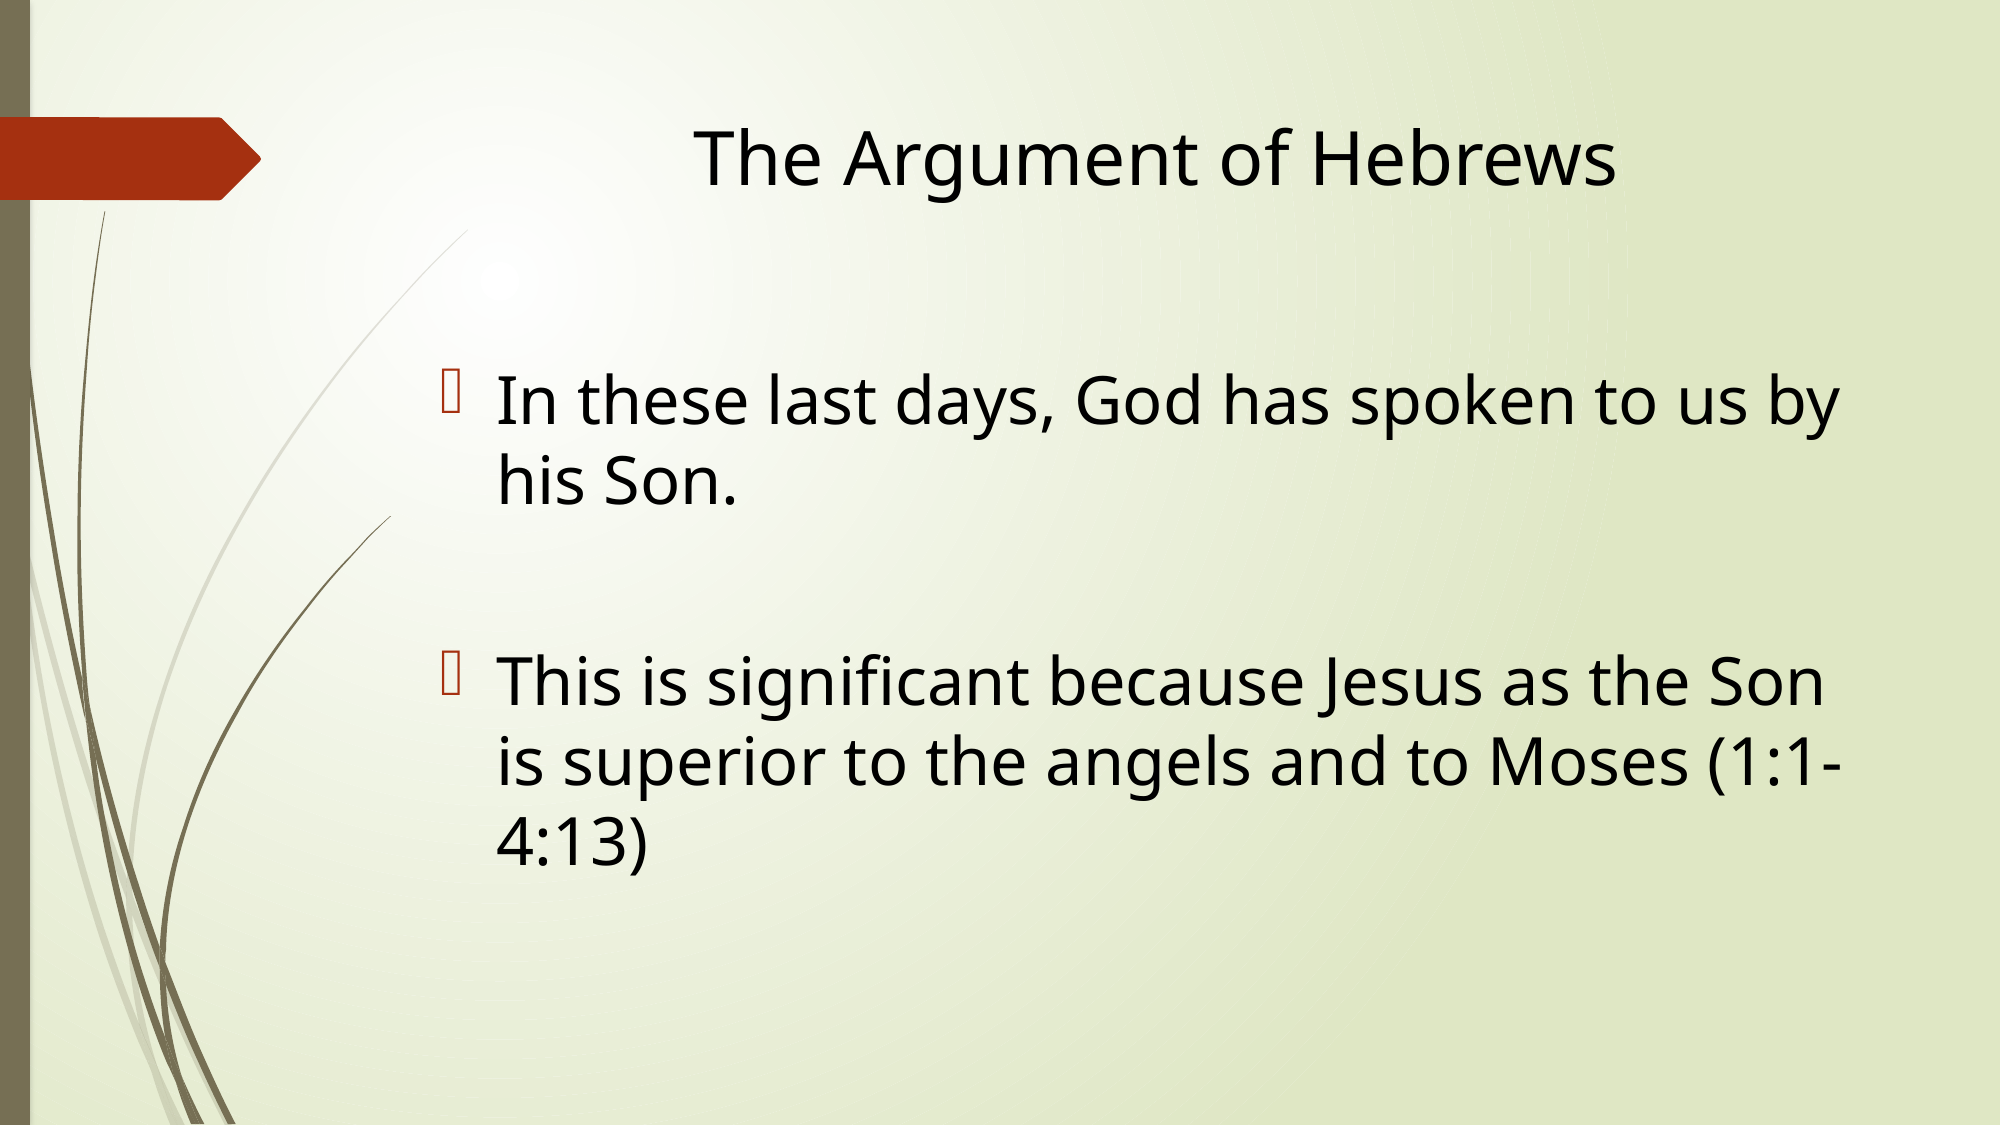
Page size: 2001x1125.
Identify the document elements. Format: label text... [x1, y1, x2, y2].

title The Argument of Hebrews [425, 102, 1888, 313]
list In these last days, God has spoken to us by his Son. This is significant because Jesus as the Son is superior to the angels and to Moses (1:1-4:13) [424, 350, 1888, 970]
